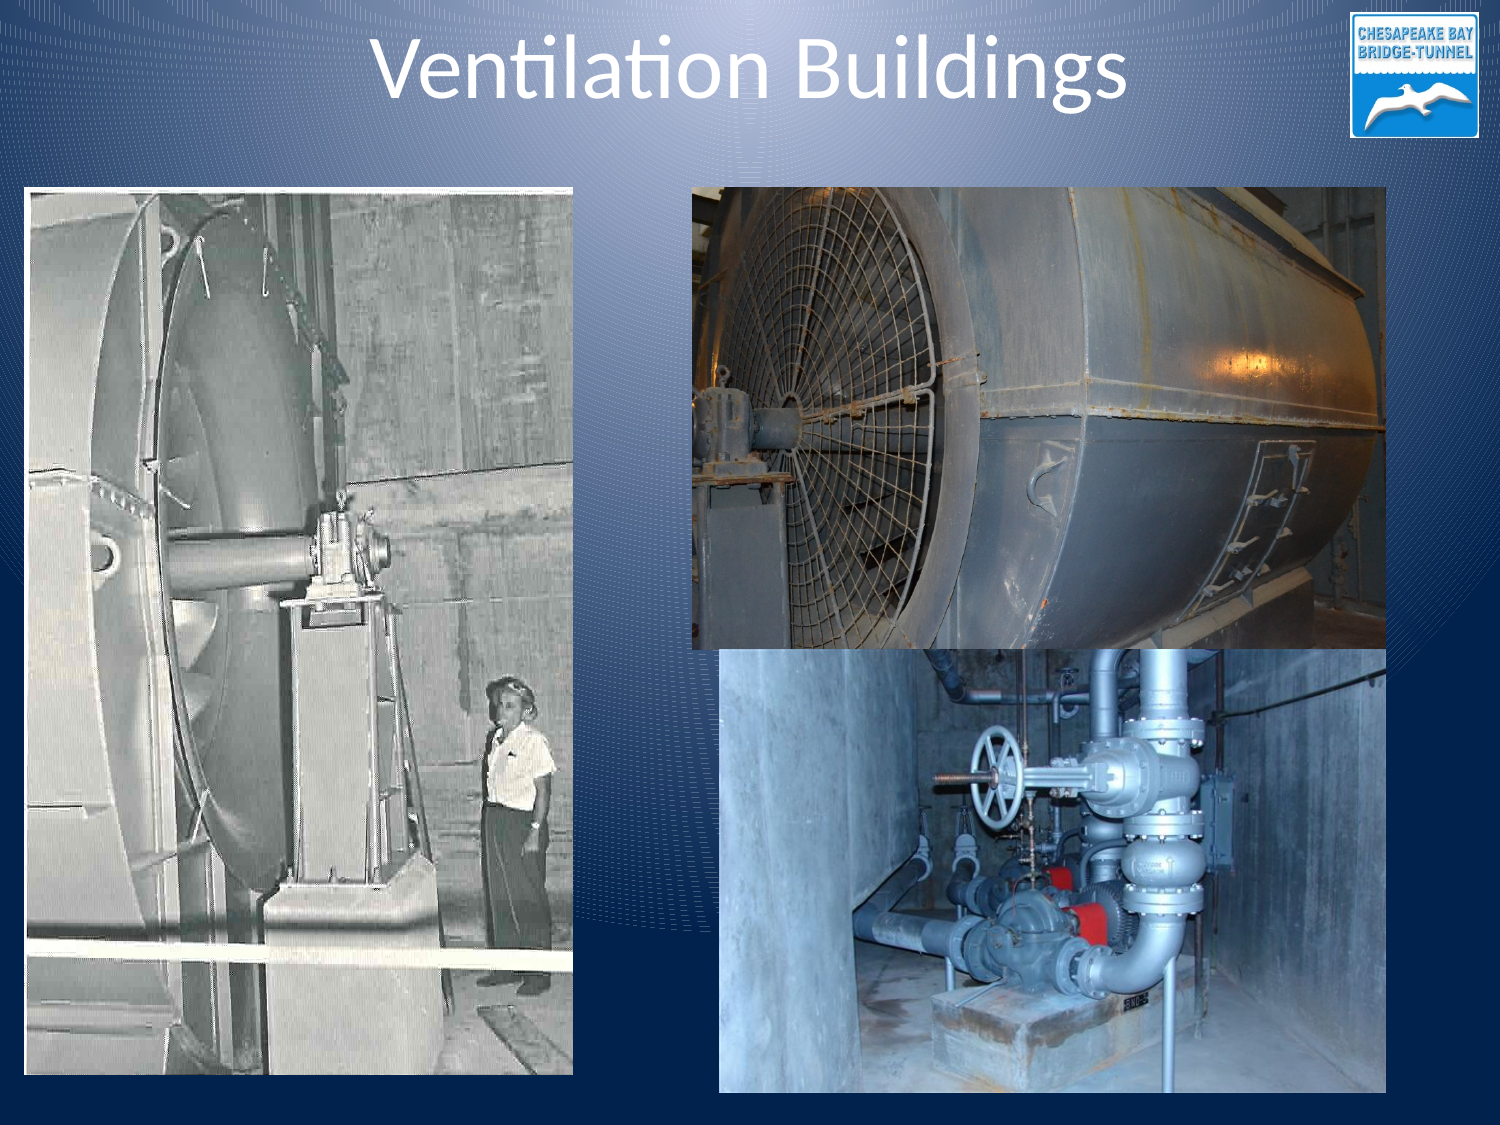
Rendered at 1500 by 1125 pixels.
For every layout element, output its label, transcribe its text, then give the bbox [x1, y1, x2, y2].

title Ventilation Buildings [75, 0, 1425, 188]
picture [24, 187, 573, 1076]
picture [1425, 12, 1479, 138]
picture [691, 187, 1386, 1093]
